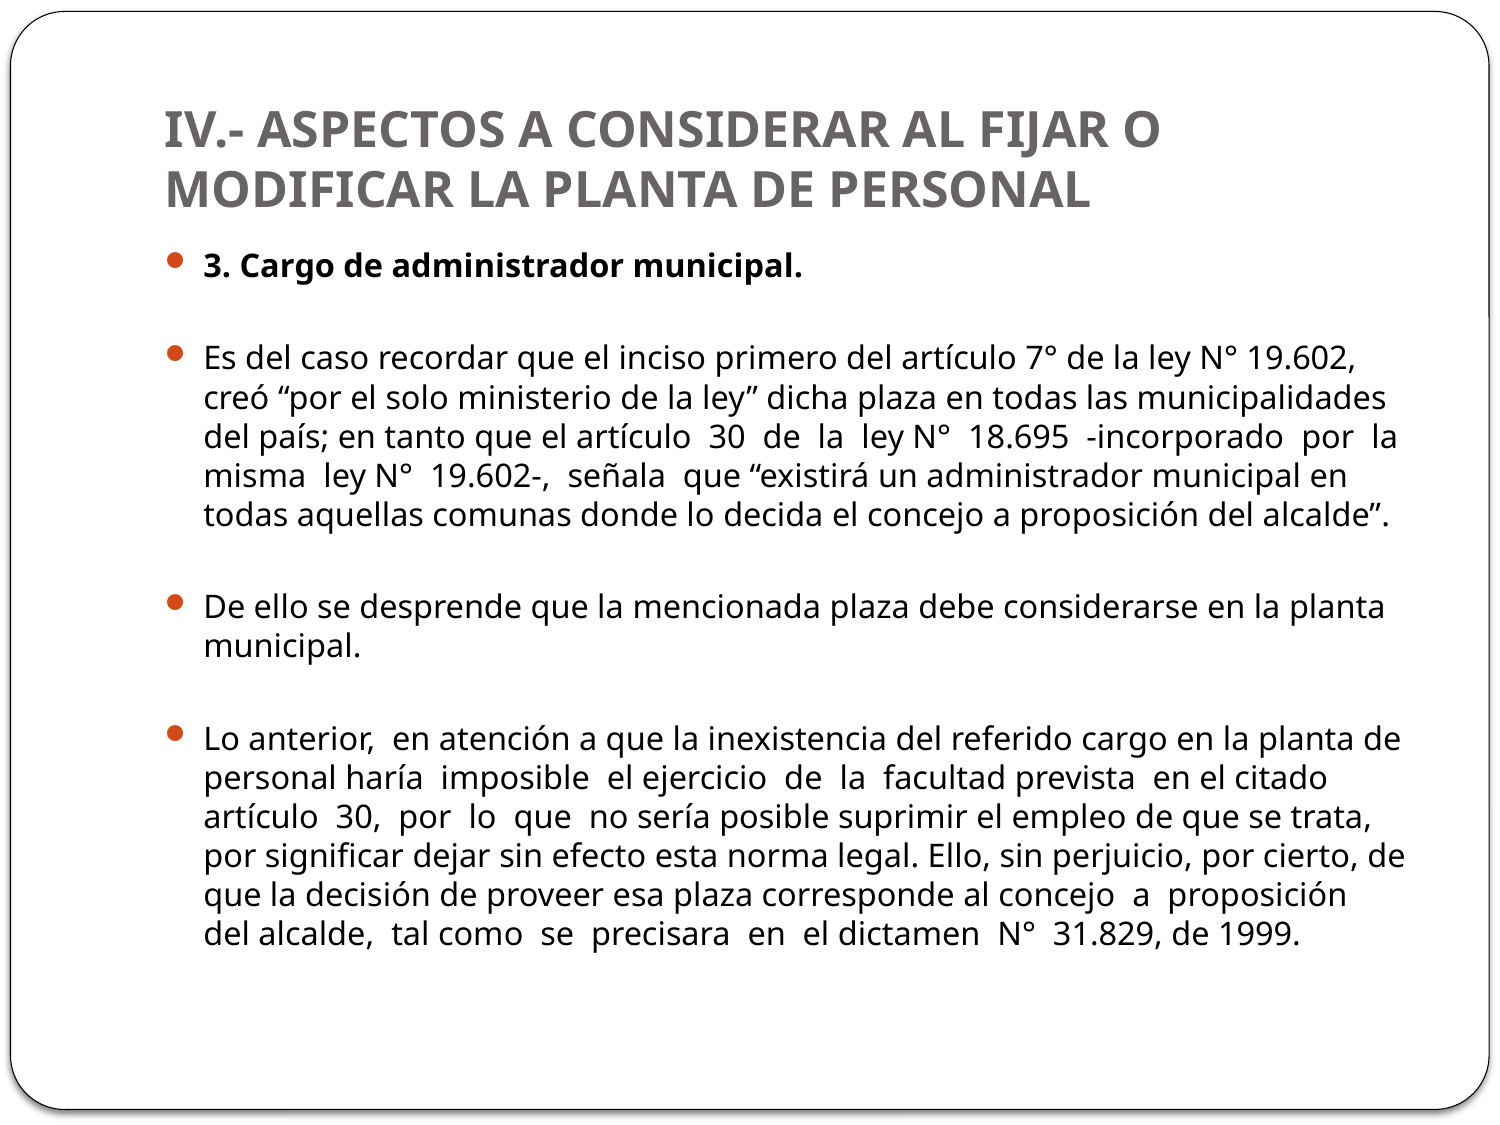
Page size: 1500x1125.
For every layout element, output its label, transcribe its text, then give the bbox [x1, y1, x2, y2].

title IV.- ASPECTOS A CONSIDERAR AL FIJAR O MODIFICAR LA PLANTA DE PERSONAL [150, 45, 1425, 233]
list 3. Cargo de administrador municipal. Es del caso recordar que el inciso primero del artículo 7° de la ley N° 19.602, creó “por el solo ministerio de la ley” dicha plaza en todas las municipalidades del país; en tanto que el artículo 30 de la ley N° 18.695 -incorporado por la misma ley N° 19.602-, señala que “existirá un administrador municipal en todas aquellas comunas donde lo decida el concejo a proposición del alcalde”. De ello se desprende que la mencionada plaza debe considerarse en la planta municipal. Lo anterior, en atención a que la inexistencia del referido cargo en la planta de personal haría imposible el ejercicio de la facultad prevista en el citado artículo 30, por lo que no sería posible suprimir el empleo de que se trata, por signiﬁcar dejar sin efecto esta norma legal. Ello, sin perjuicio, por cierto, de que la decisión de proveer esa plaza corresponde al concejo a proposición del alcalde, tal como se precisara en el dictamen N° 31.829, de 1999. [150, 237, 1425, 988]
